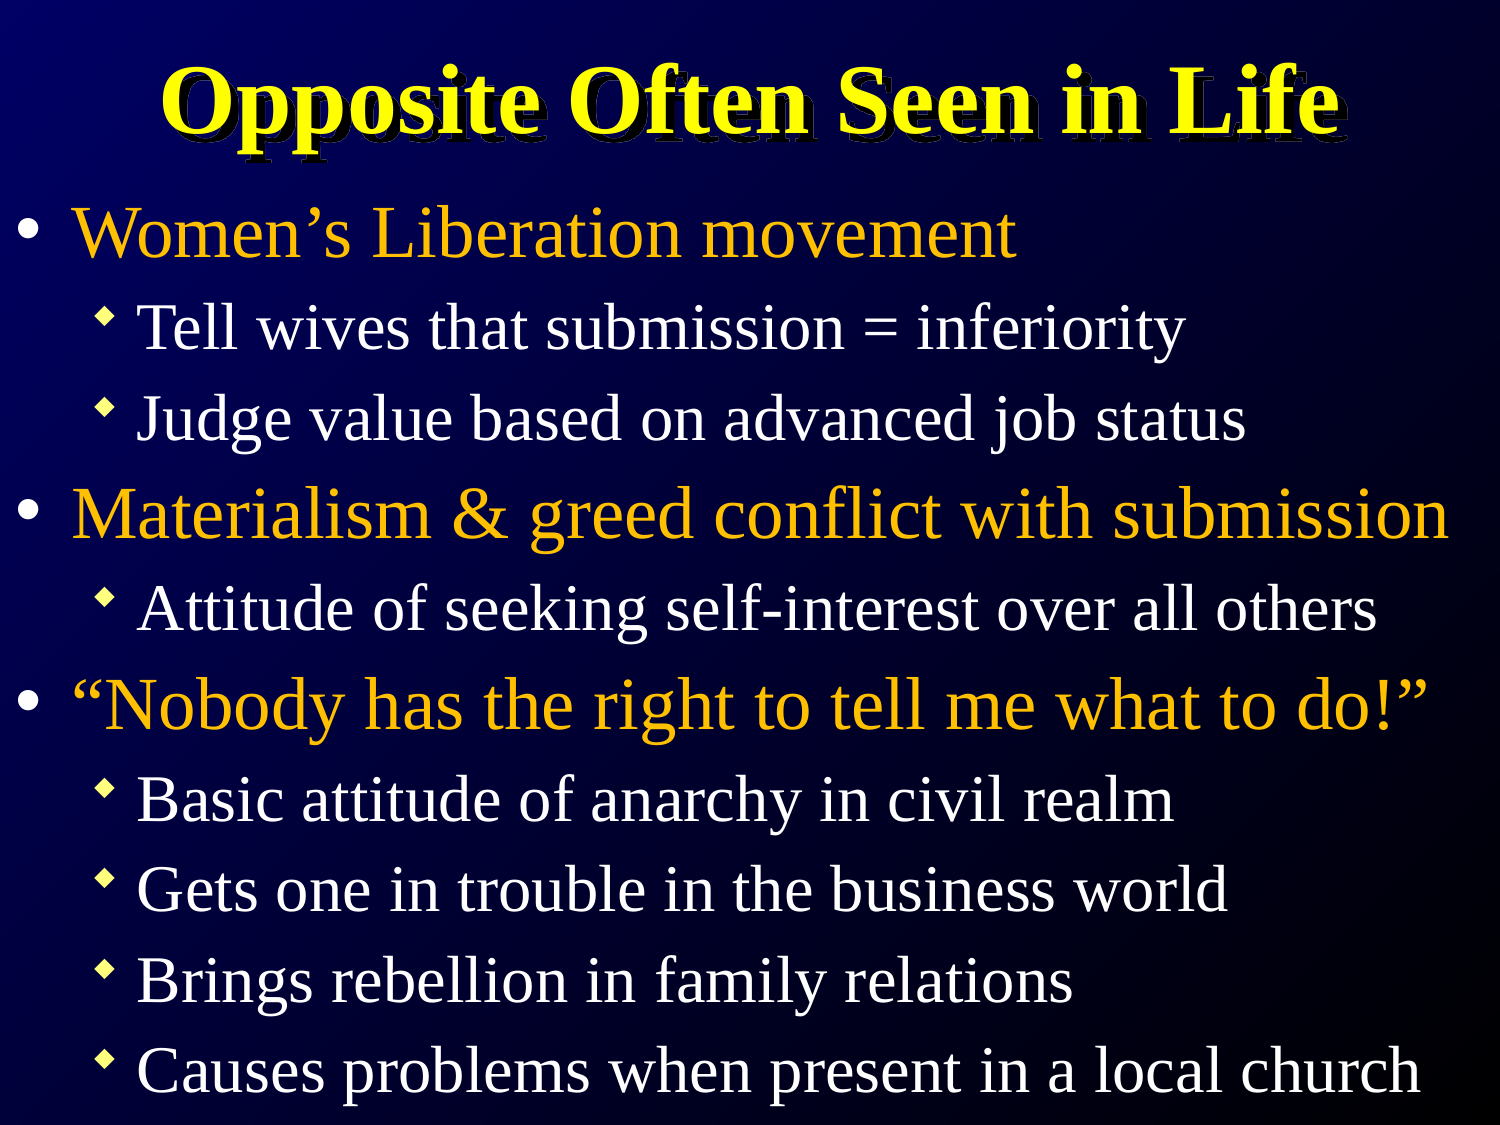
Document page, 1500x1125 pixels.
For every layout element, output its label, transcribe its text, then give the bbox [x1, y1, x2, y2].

title Opposite Often Seen in Life [0, 0, 1500, 174]
list Women’s Liberation movement Tell wives that submission = inferiority Judge value based on advanced job status Materialism & greed conflict with submission Attitude of seeking self-interest over all others “Nobody has the right to tell me what to do!” Basic attitude of anarchy in civil realm Gets one in trouble in the business world Brings rebellion in family relations Causes problems when present in a local church [0, 174, 1500, 1125]
